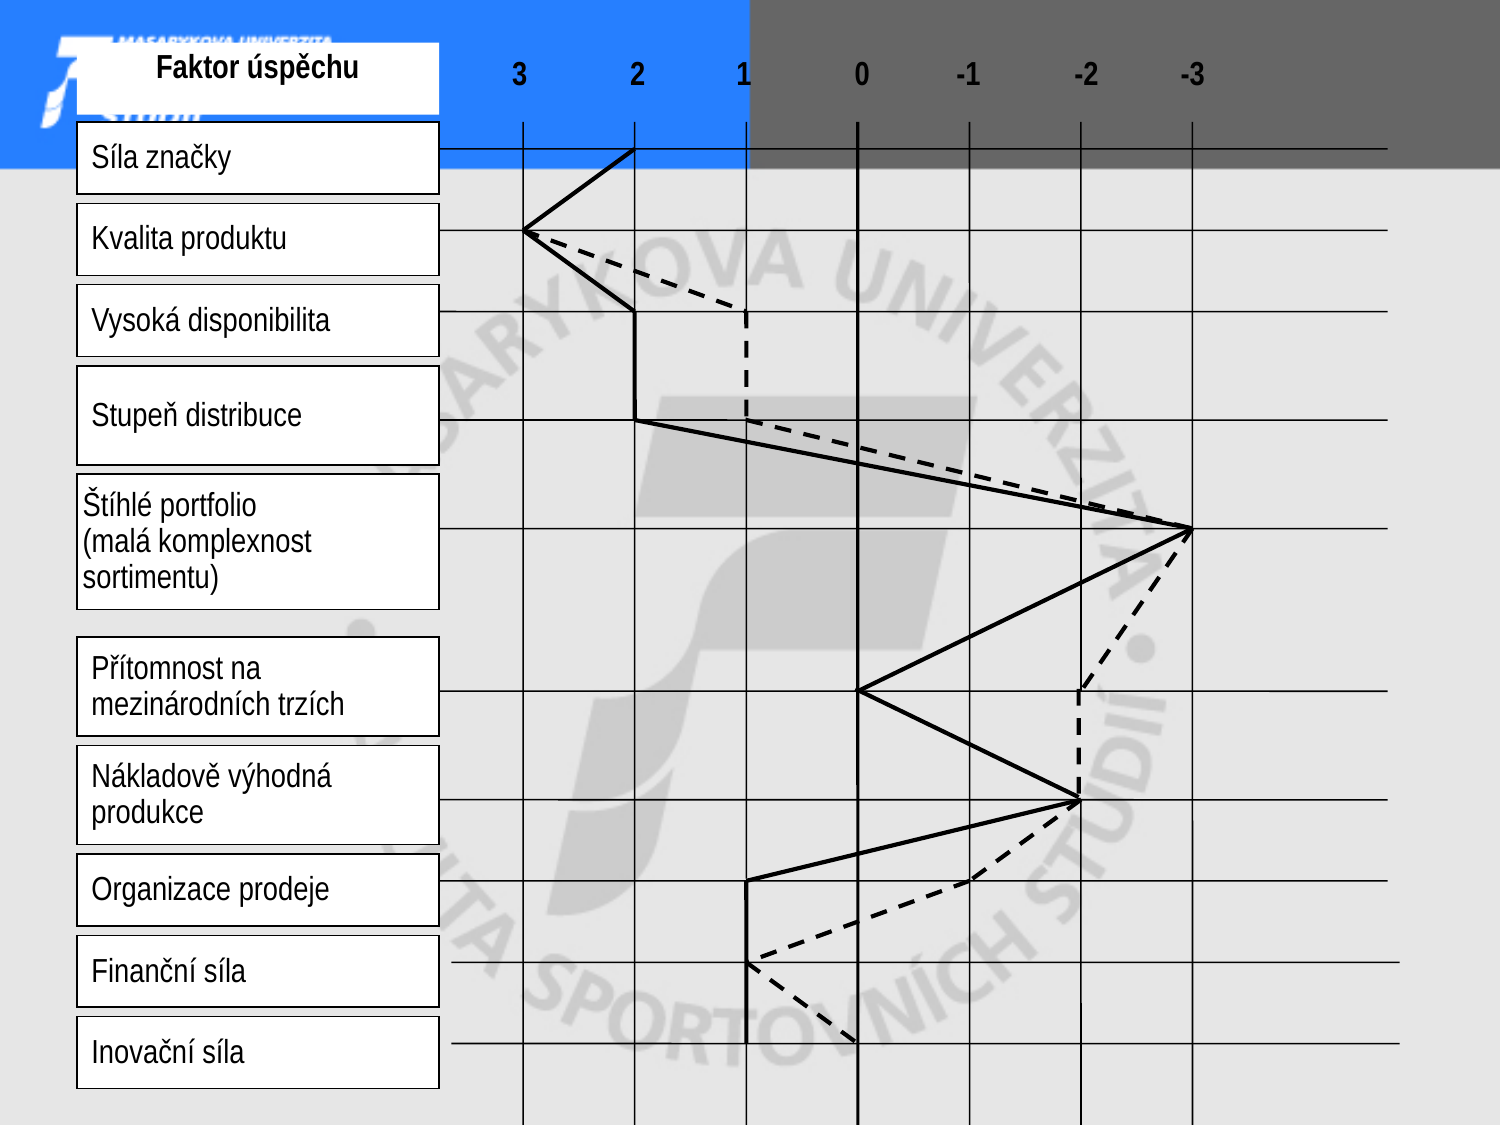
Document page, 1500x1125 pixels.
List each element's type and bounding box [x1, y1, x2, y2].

picture [0, 0, 1500, 1125]
text_box [76, 42, 1400, 1125]
